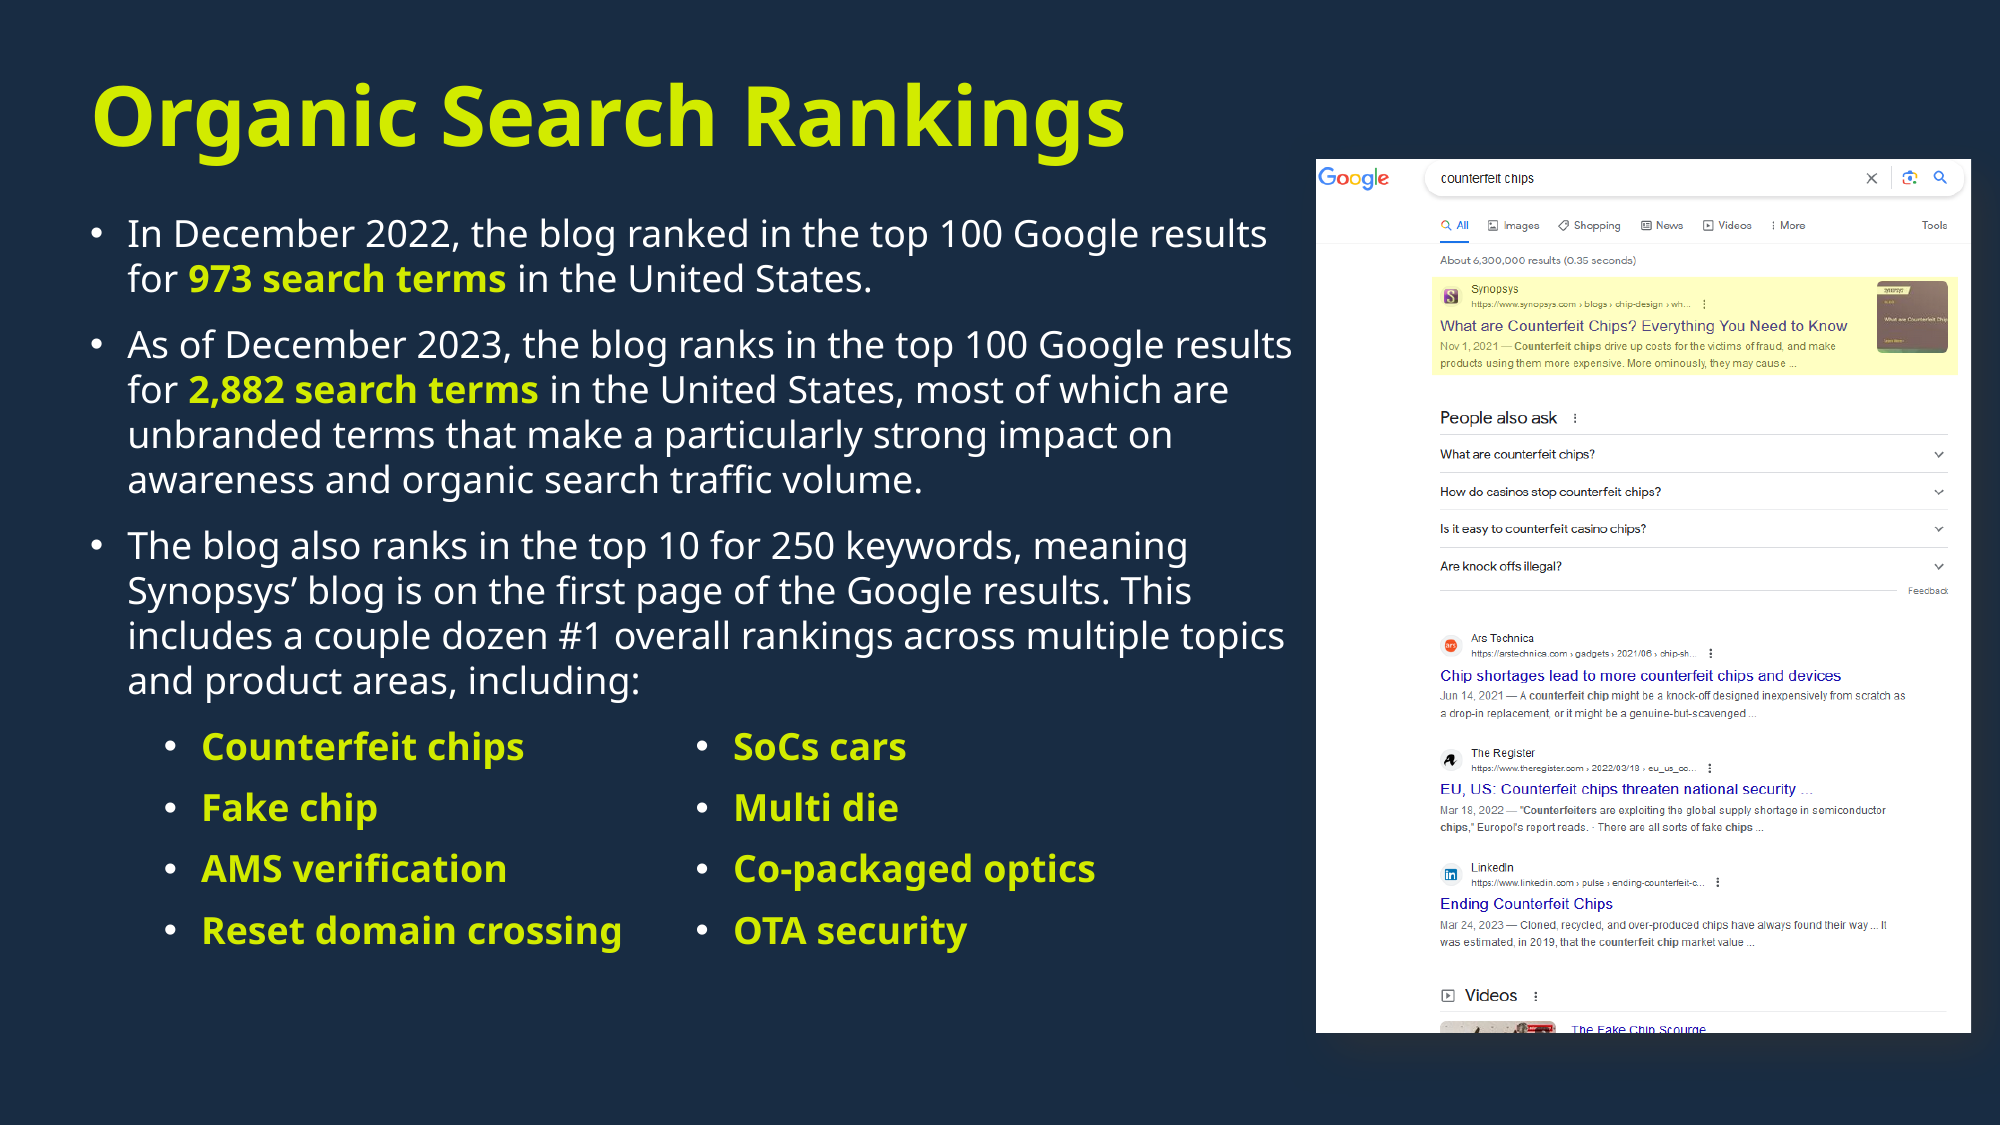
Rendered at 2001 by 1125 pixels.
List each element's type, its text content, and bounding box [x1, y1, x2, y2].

text_box Counterfeit chips Fake chip AMS verification Reset domain crossing SoCs cars Multi die Co-packaged optics OTA security [148, 720, 1243, 962]
list In December 2022, the blog ranked in the top 100 Google results for 973 search terms in the United States. As of December 2023, the blog ranks in the top 100 Google results for 2,882 search terms in the United States, most of which are unbranded terms that make a particularly strong impact on awareness and organic search traffic volume. The blog also ranks in the top 10 for 250 keywords, meaning Synopsys’ blog is on the first page of the Google results. This includes a couple dozen #1 overall rankings across multiple topics and product areas, including: [90, 210, 1299, 1012]
picture [1316, 159, 1972, 1033]
title Organic Search Rankings [90, 75, 2000, 210]
